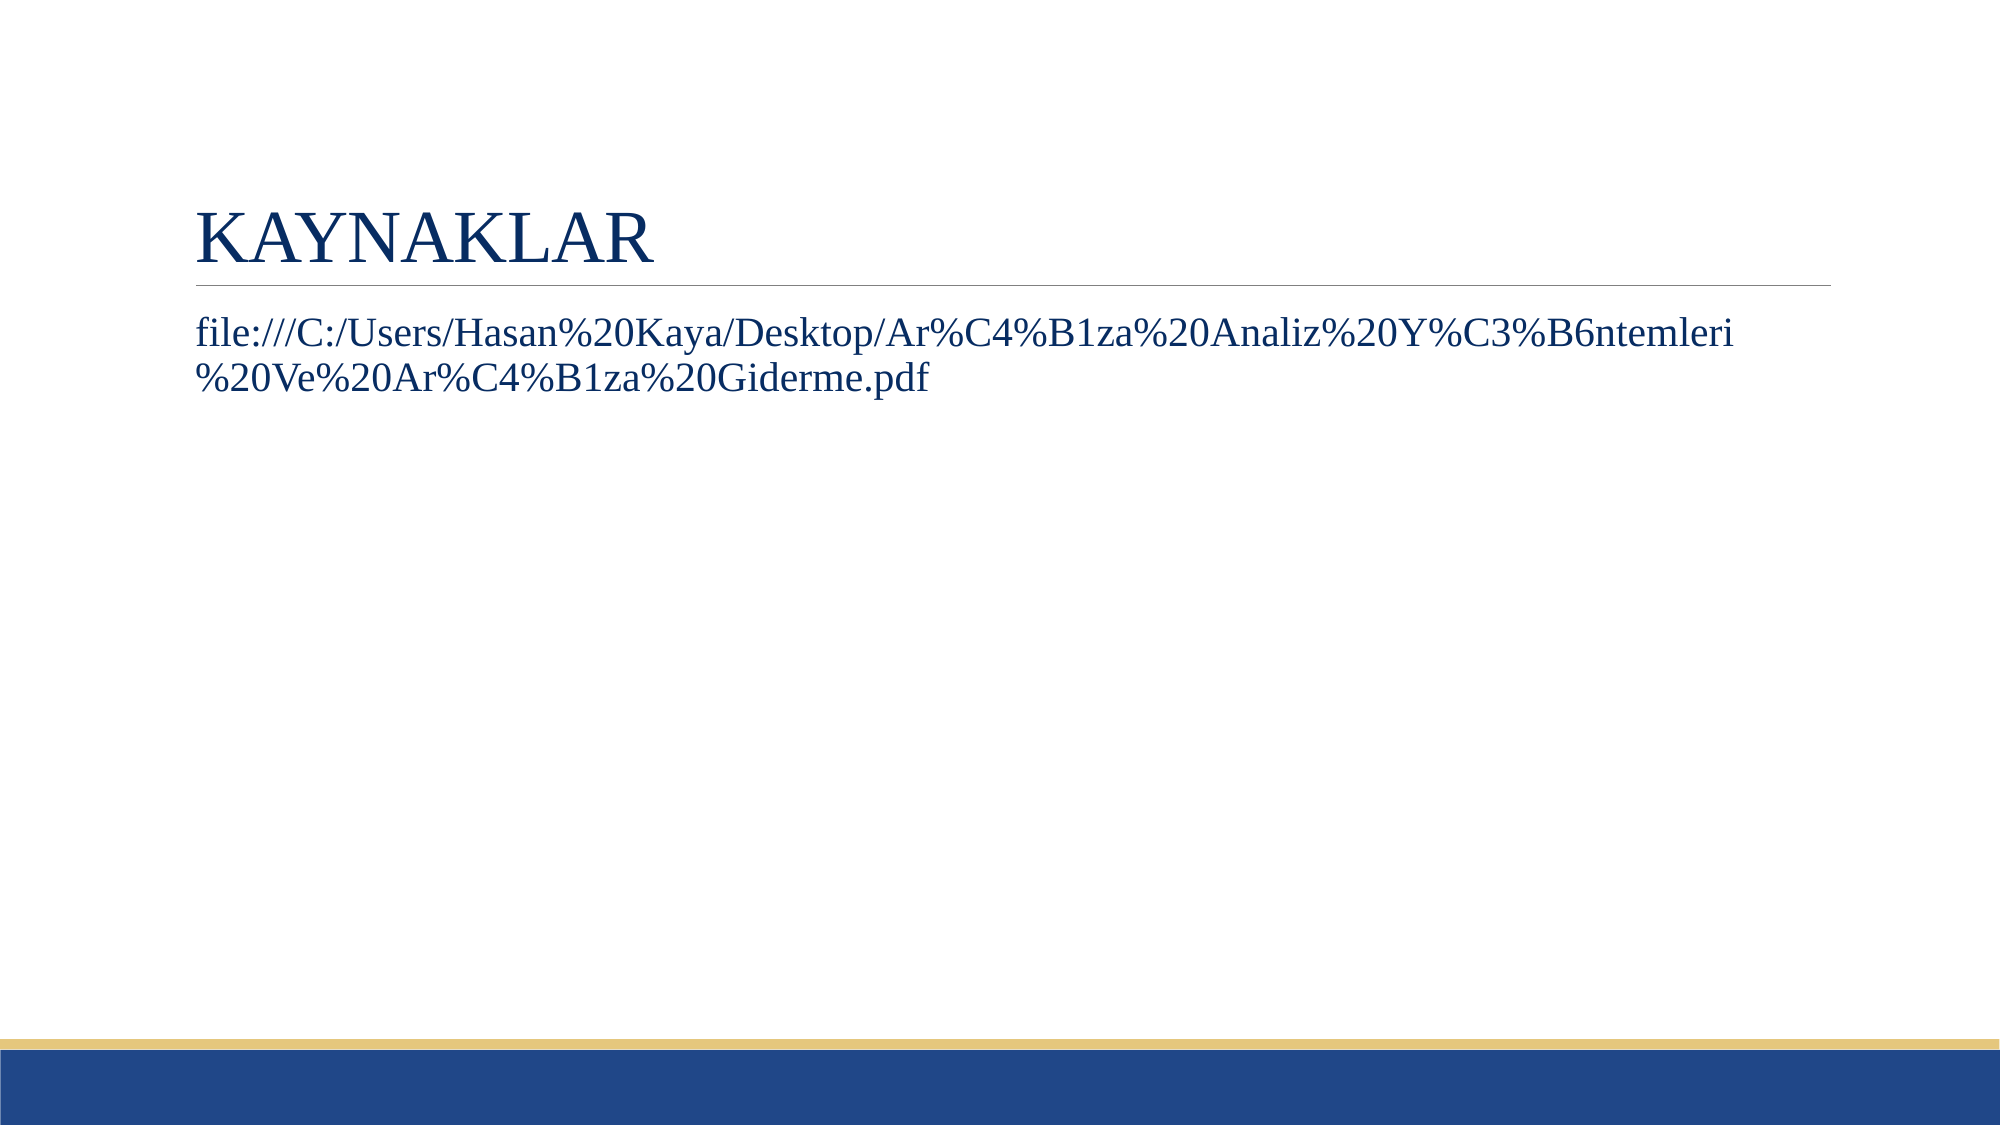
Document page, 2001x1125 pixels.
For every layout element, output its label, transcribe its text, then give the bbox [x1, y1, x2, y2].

title KAYNAKLAR [180, 47, 1830, 285]
list file:///C:/Users/Hasan%20Kaya/Desktop/Ar%C4%B1za%20Analiz%20Y%C3%B6ntemleri%20Ve%20Ar%C4%B1za%20Giderme.pdf [180, 302, 1830, 963]
